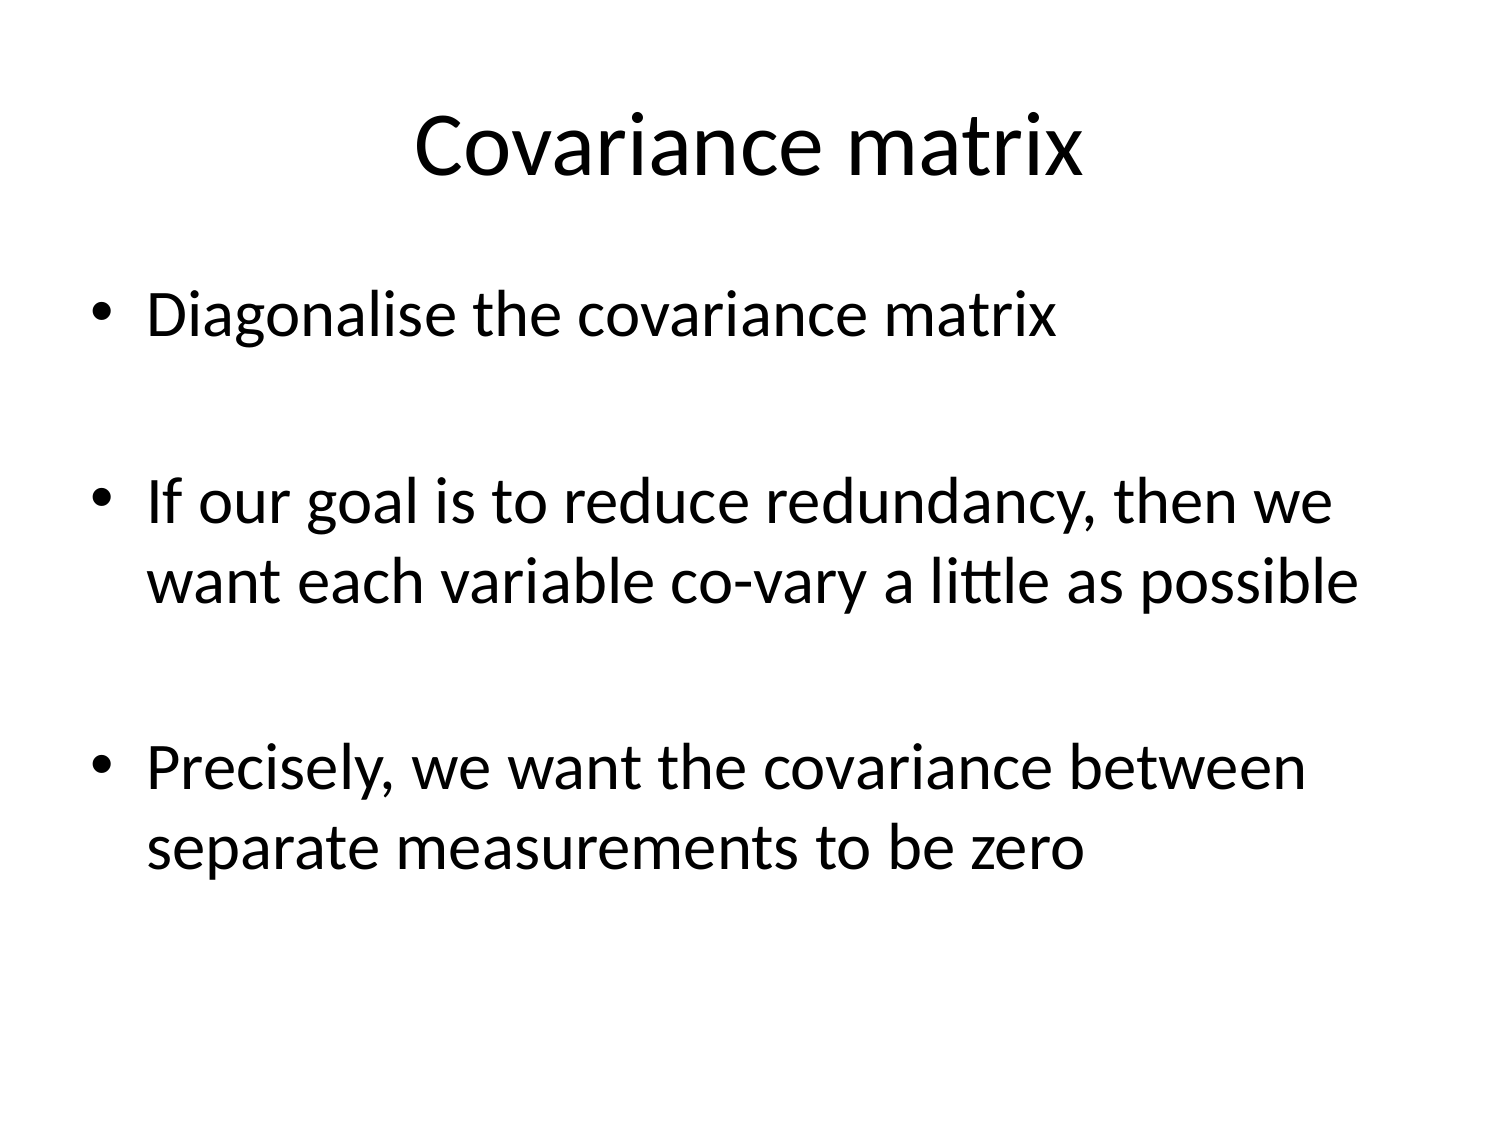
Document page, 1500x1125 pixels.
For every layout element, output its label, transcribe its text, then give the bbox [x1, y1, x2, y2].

title Covariance matrix [74, 44, 1426, 233]
list Diagonalise the covariance matrix If our goal is to reduce redundancy, then we want each variable co-vary a little as possible Precisely, we want the covariance between separate measurements to be zero [74, 262, 1426, 1006]
